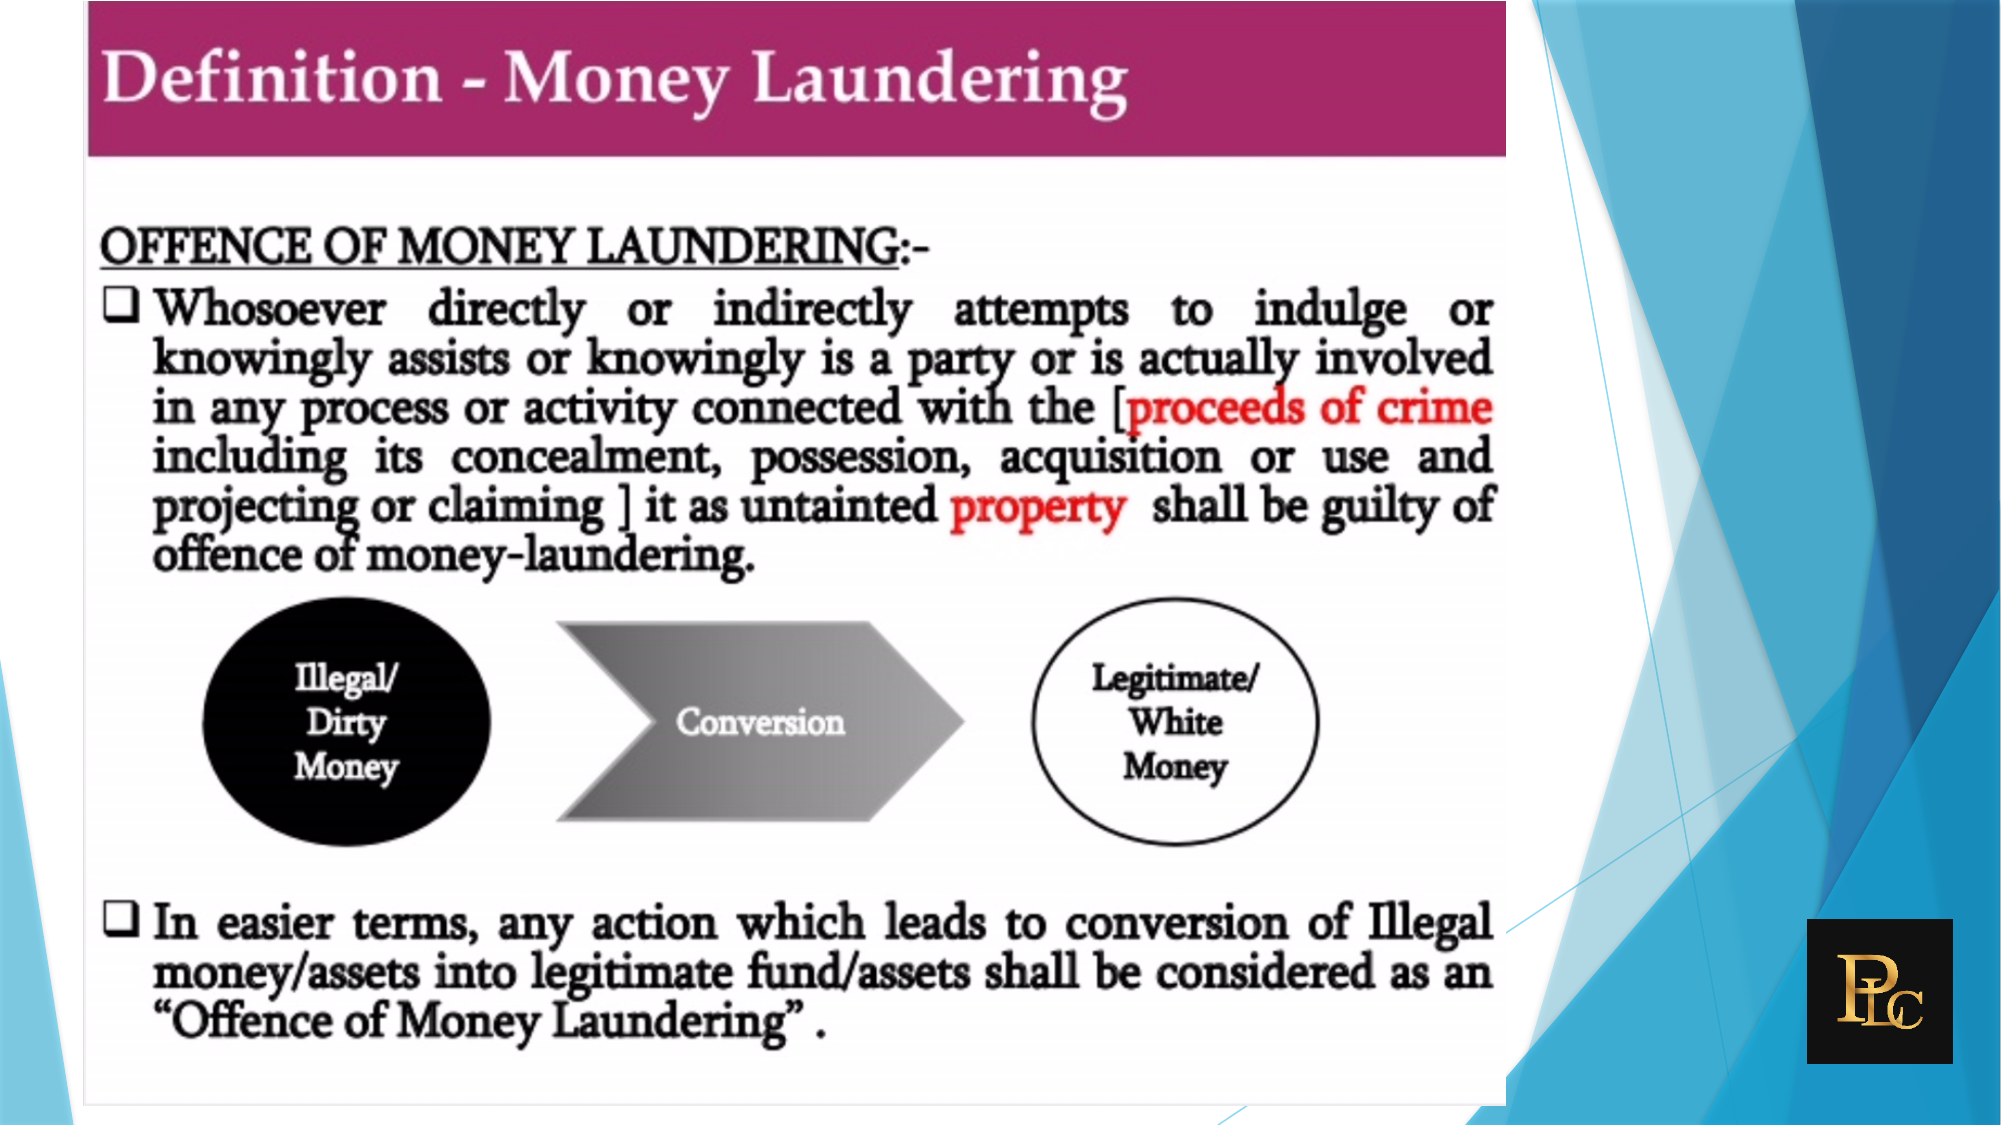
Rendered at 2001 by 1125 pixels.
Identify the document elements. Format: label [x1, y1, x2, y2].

picture [82, 0, 1507, 1106]
picture [1807, 918, 1954, 1065]
